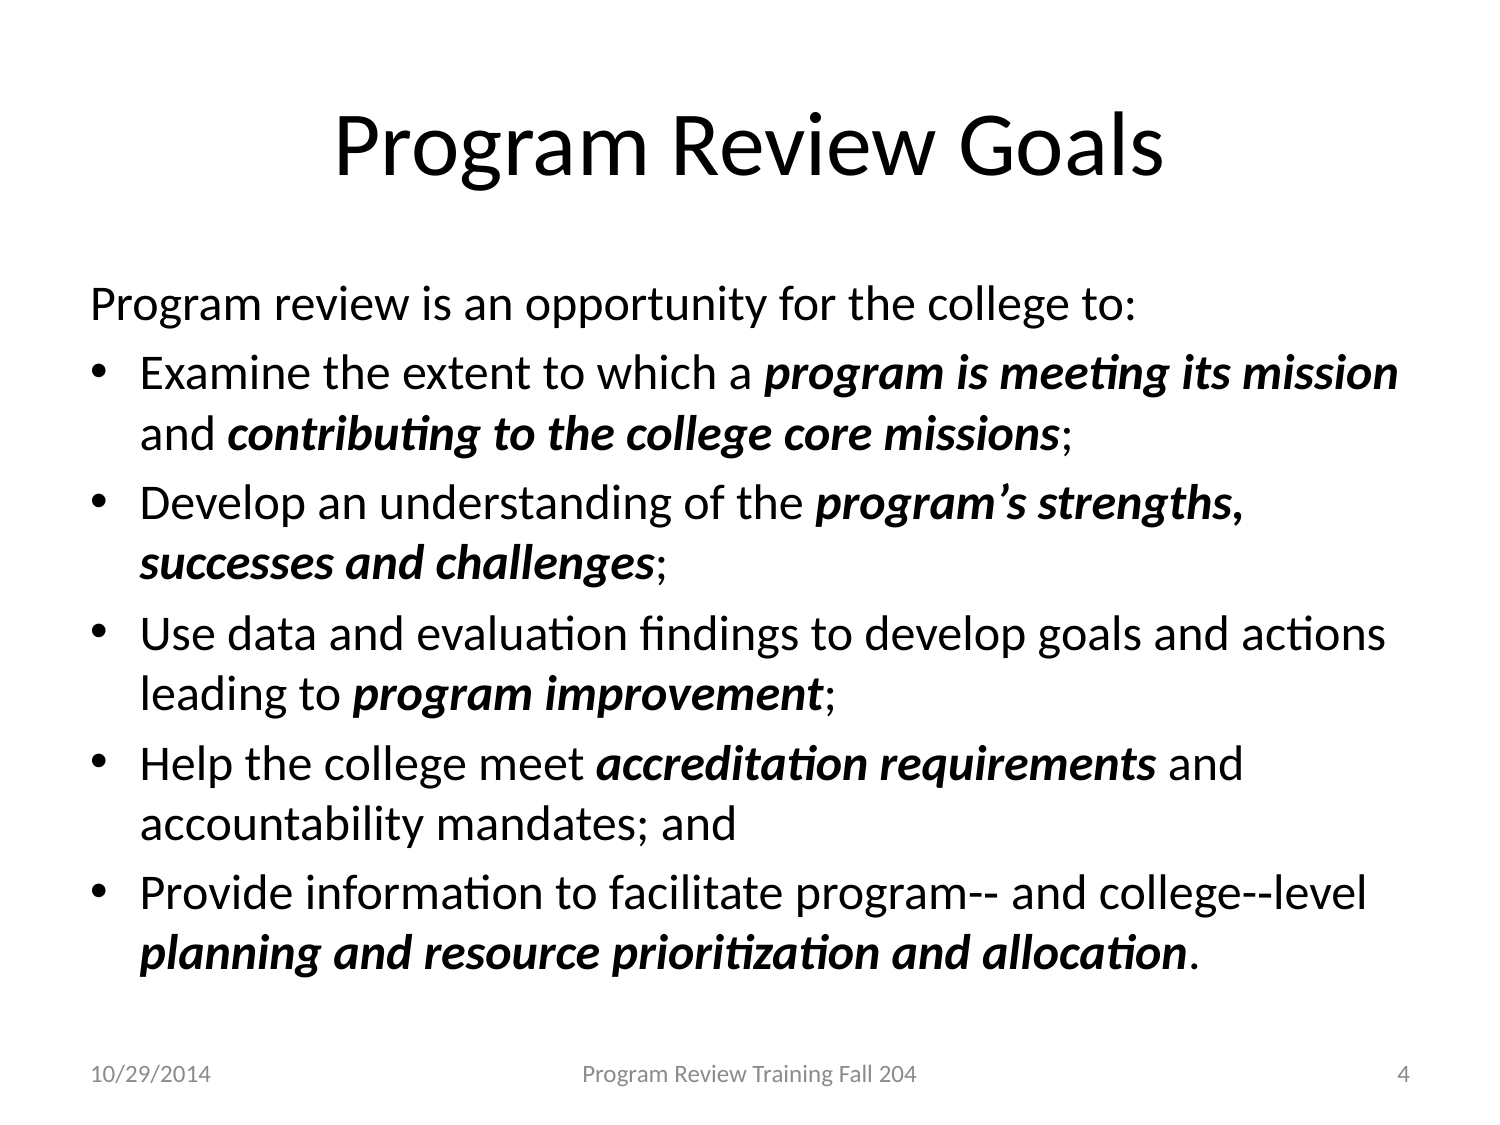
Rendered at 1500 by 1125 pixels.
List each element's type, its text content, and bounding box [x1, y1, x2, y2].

slide_number 4 [1074, 1042, 1425, 1103]
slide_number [75, 1042, 425, 1103]
footer Program Review Training Fall 204 [512, 1042, 988, 1103]
title Program Review Goals [75, 45, 1425, 233]
list Program review is an opportunity for the college to: Examine the extent to which a program is meeting its mission and contributing to the college core missions; Develop an understanding of the program’s strengths, successes and challenges; Use data and evaluation findings to develop goals and actions leading to program improvement; Help the college meet accreditation requirements and accountability mandates; and Provide information to facilitate program-­‐ and college-­‐level planning and resource prioritization and allocation. [75, 262, 1425, 1005]
